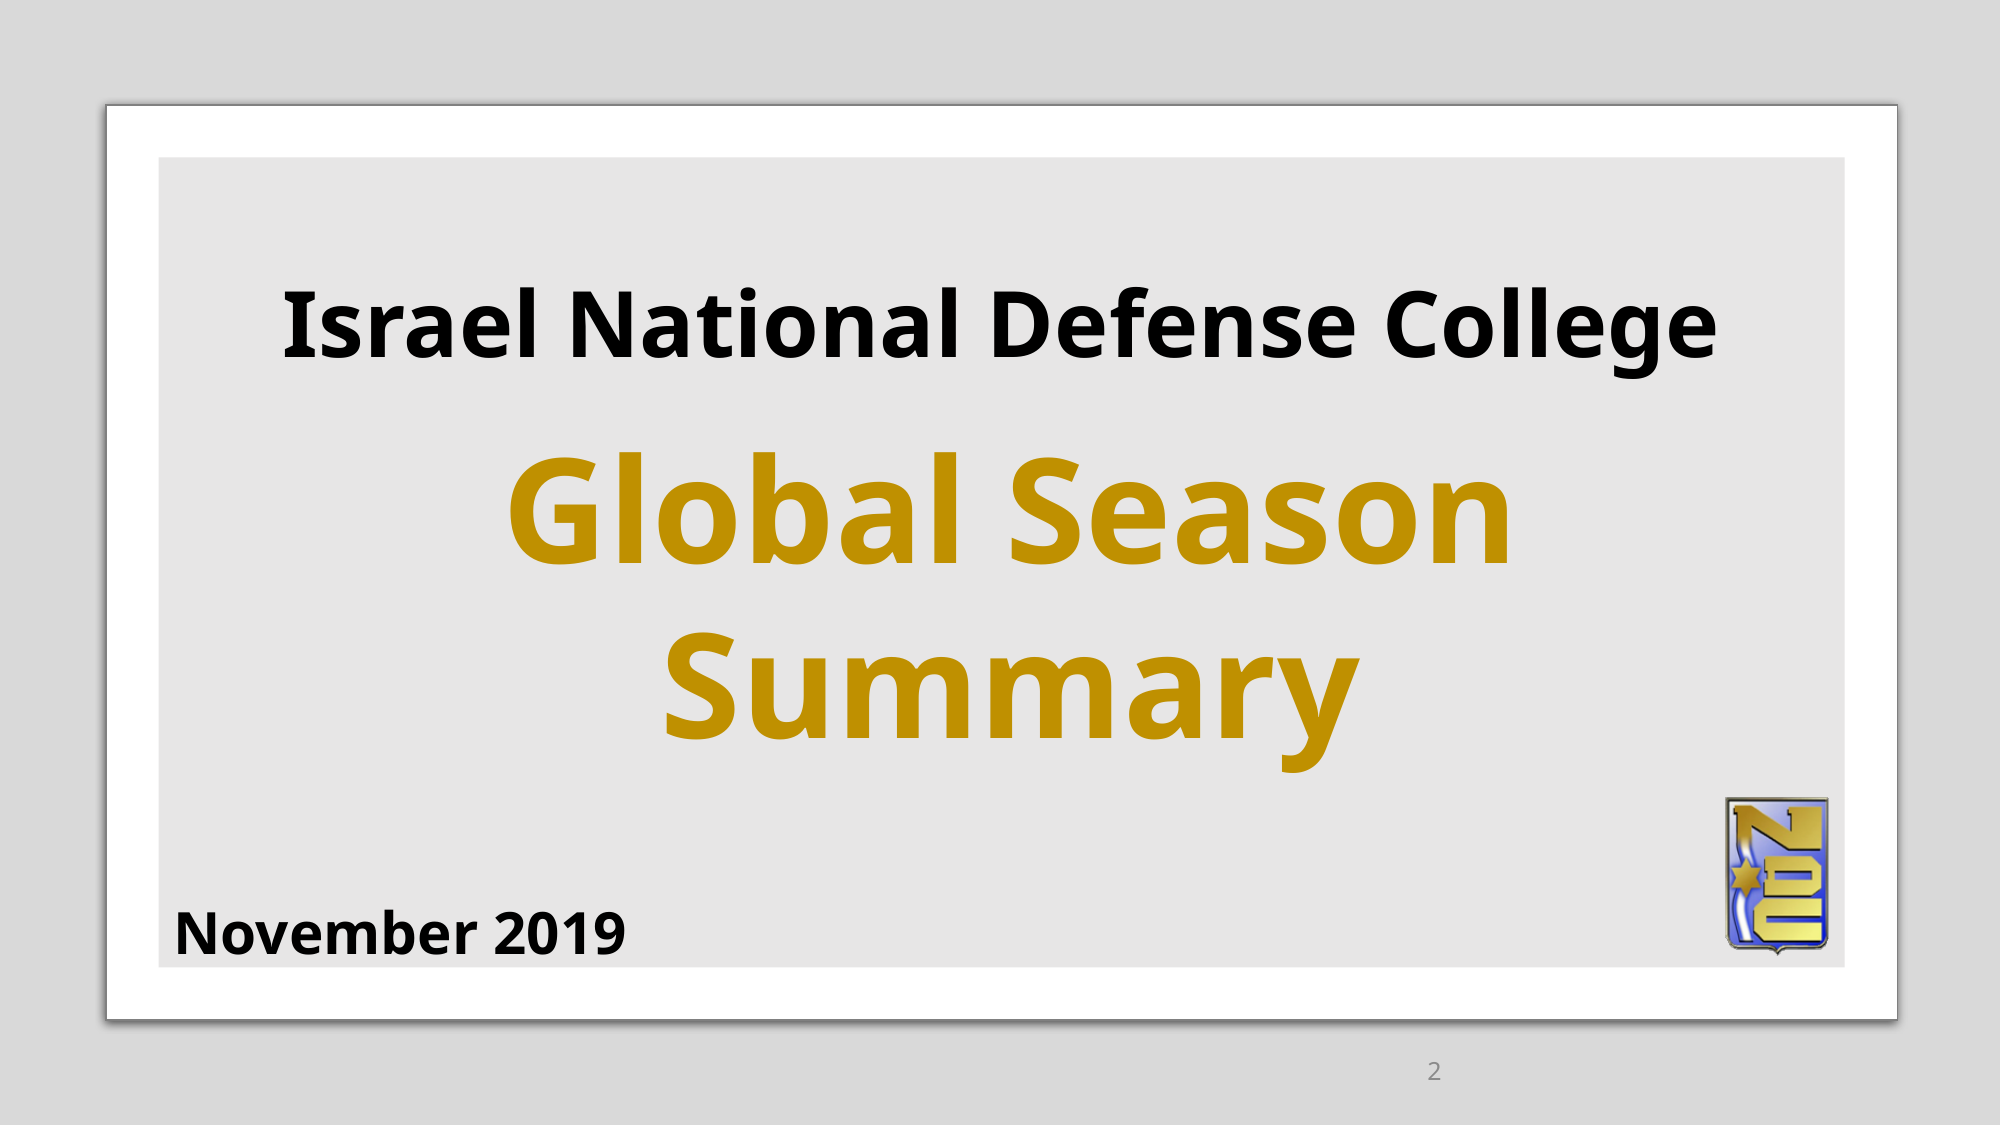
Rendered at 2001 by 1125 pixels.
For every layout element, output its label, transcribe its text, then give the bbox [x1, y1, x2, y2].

picture [1723, 794, 1831, 957]
title Israel National Defense College [211, 210, 1793, 446]
text_box [105, 104, 1898, 1021]
text_box [158, 156, 1846, 525]
text_box Global Season Summary [158, 525, 1863, 775]
slide_number 2 [1412, 1042, 1863, 1103]
text_box [158, 775, 1846, 968]
text_box [0, 0, 2000, 1125]
text_box November 2019 [158, 889, 690, 974]
